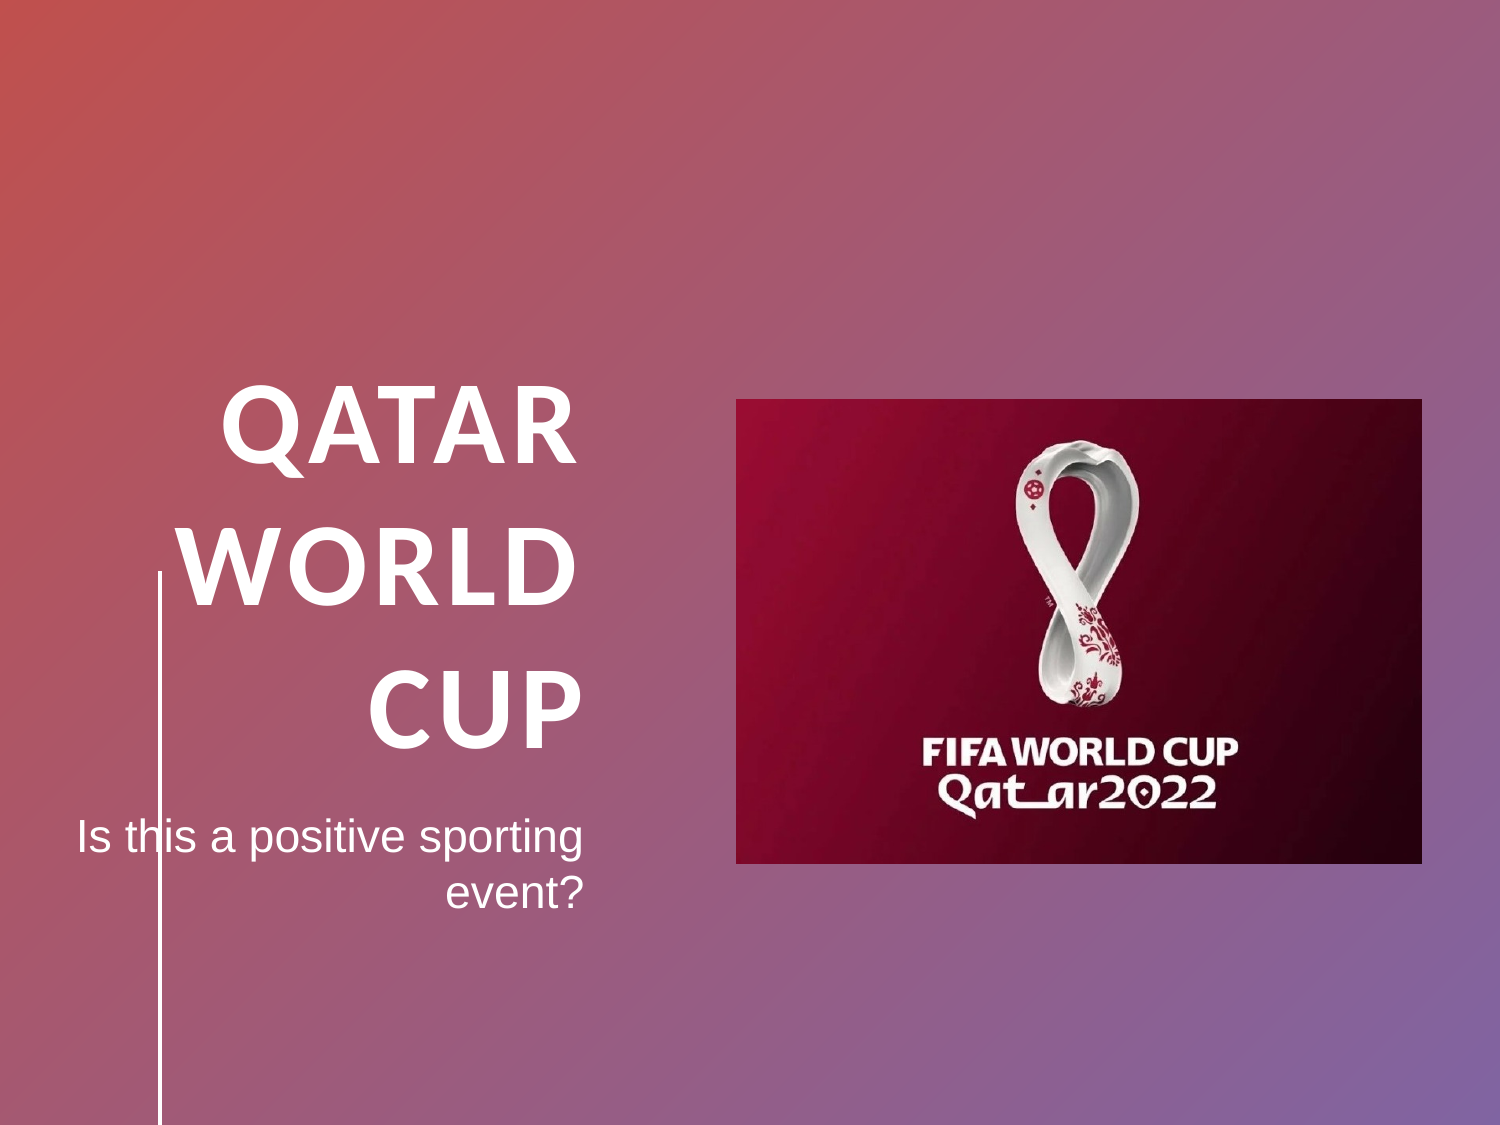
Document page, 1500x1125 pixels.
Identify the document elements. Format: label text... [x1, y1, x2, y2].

title Qatar world cup [56, 337, 600, 784]
subtitle Is this a positive sporting event? [56, 798, 600, 926]
picture [736, 399, 1423, 864]
